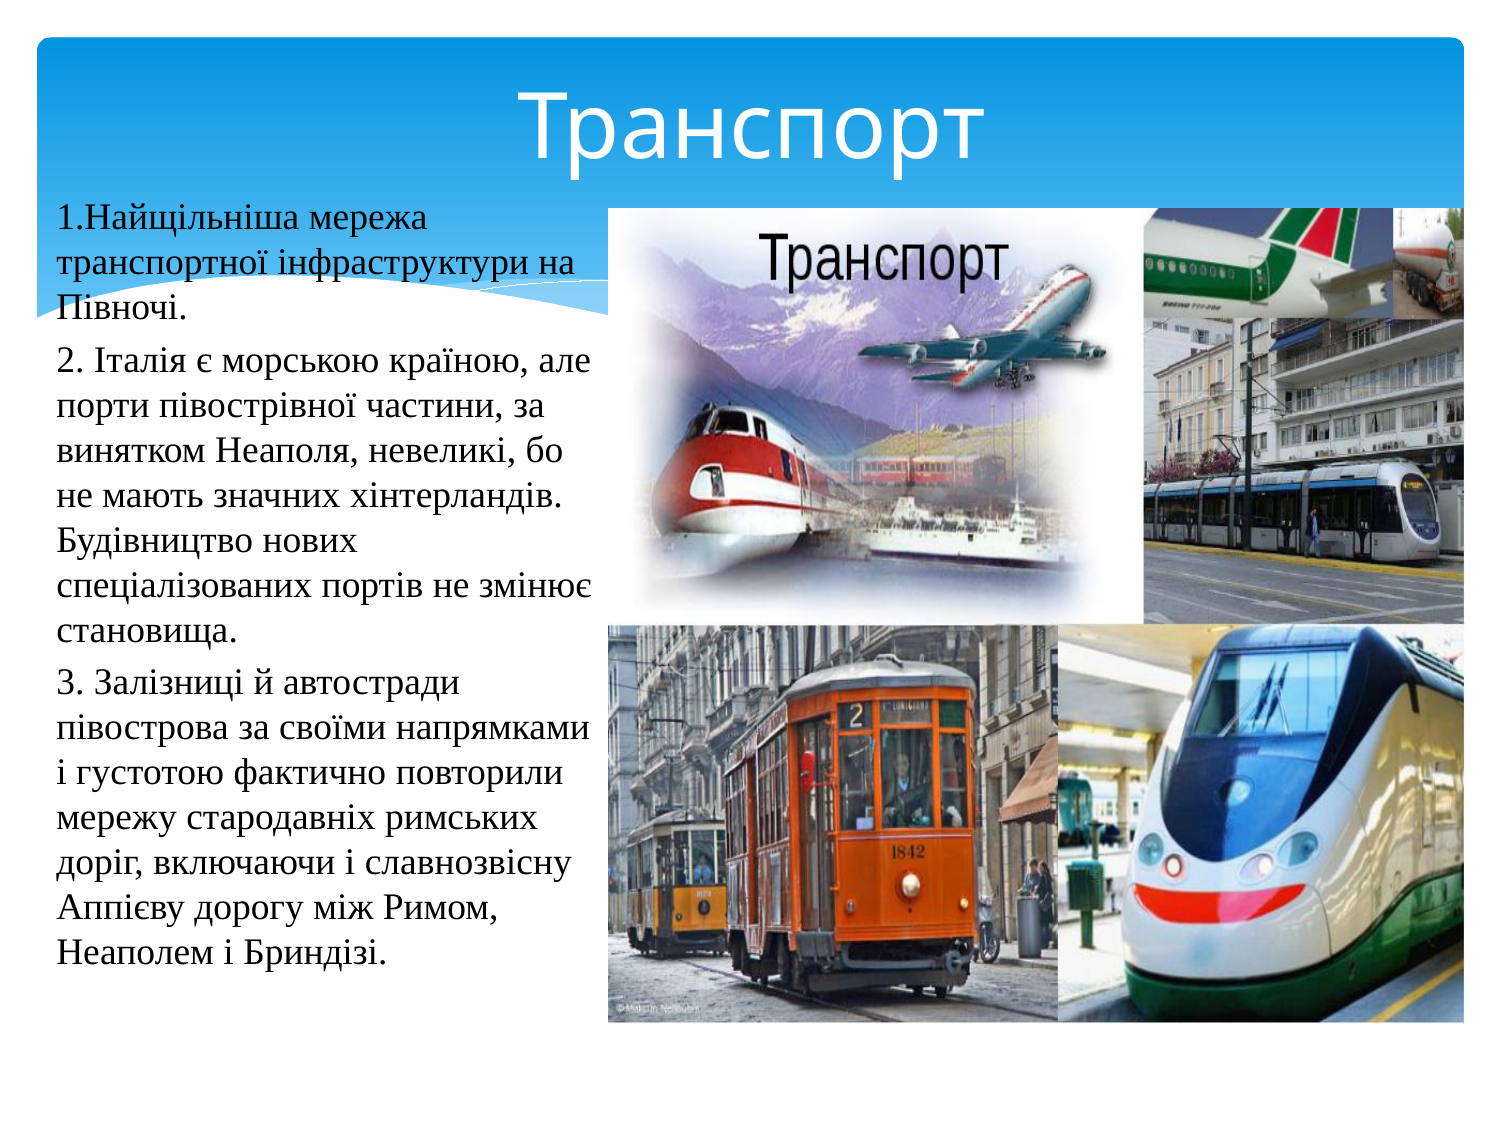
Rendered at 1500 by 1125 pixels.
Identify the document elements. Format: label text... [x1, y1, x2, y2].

list 1.Найщільніша мережа транспортної інфраструктури на Півночі. 2. Італія є морською країною, але порти півострівної частини, за винятком Неаполя, невеликі, бо не мають значних хінтерландів. Будівництво нових спеціалізованих портів не змінює становища. 3. Залізниці й автостради півострова за своїми напрямками і густотою фактично повторили мережу стародавніх римських доріг, включаючи і славнозвісну Аппієву дорогу між Римом, Неаполем і Бриндізі. [41, 184, 609, 1083]
picture [608, 207, 1465, 1024]
title Транспорт [76, 19, 1427, 225]
